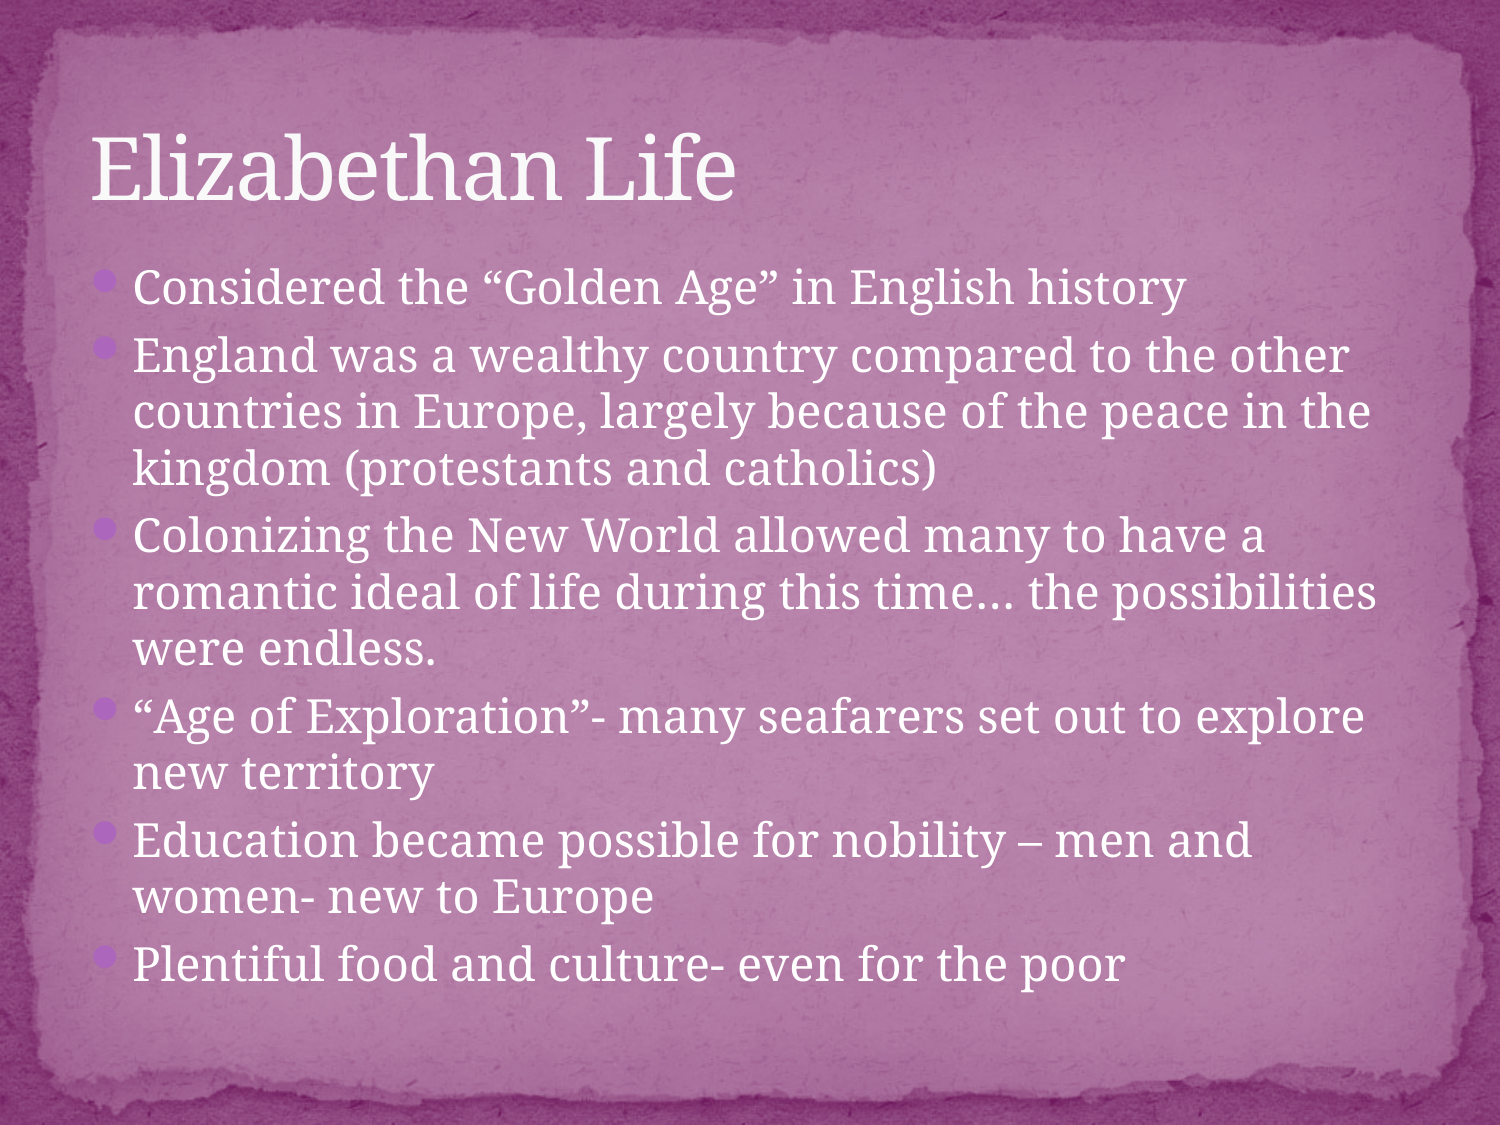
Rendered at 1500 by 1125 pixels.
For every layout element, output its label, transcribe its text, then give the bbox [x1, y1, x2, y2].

list Considered the “Golden Age” in English history England was a wealthy country compared to the other countries in Europe, largely because of the peace in the kingdom (protestants and catholics) Colonizing the New World allowed many to have a romantic ideal of life during this time… the possibilities were endless. “Age of Exploration”- many seafarers set out to explore new territory Education became possible for nobility – men and women- new to Europe Plentiful food and culture- even for the poor [74, 249, 1426, 1001]
title Elizabethan Life [74, 24, 1425, 225]
